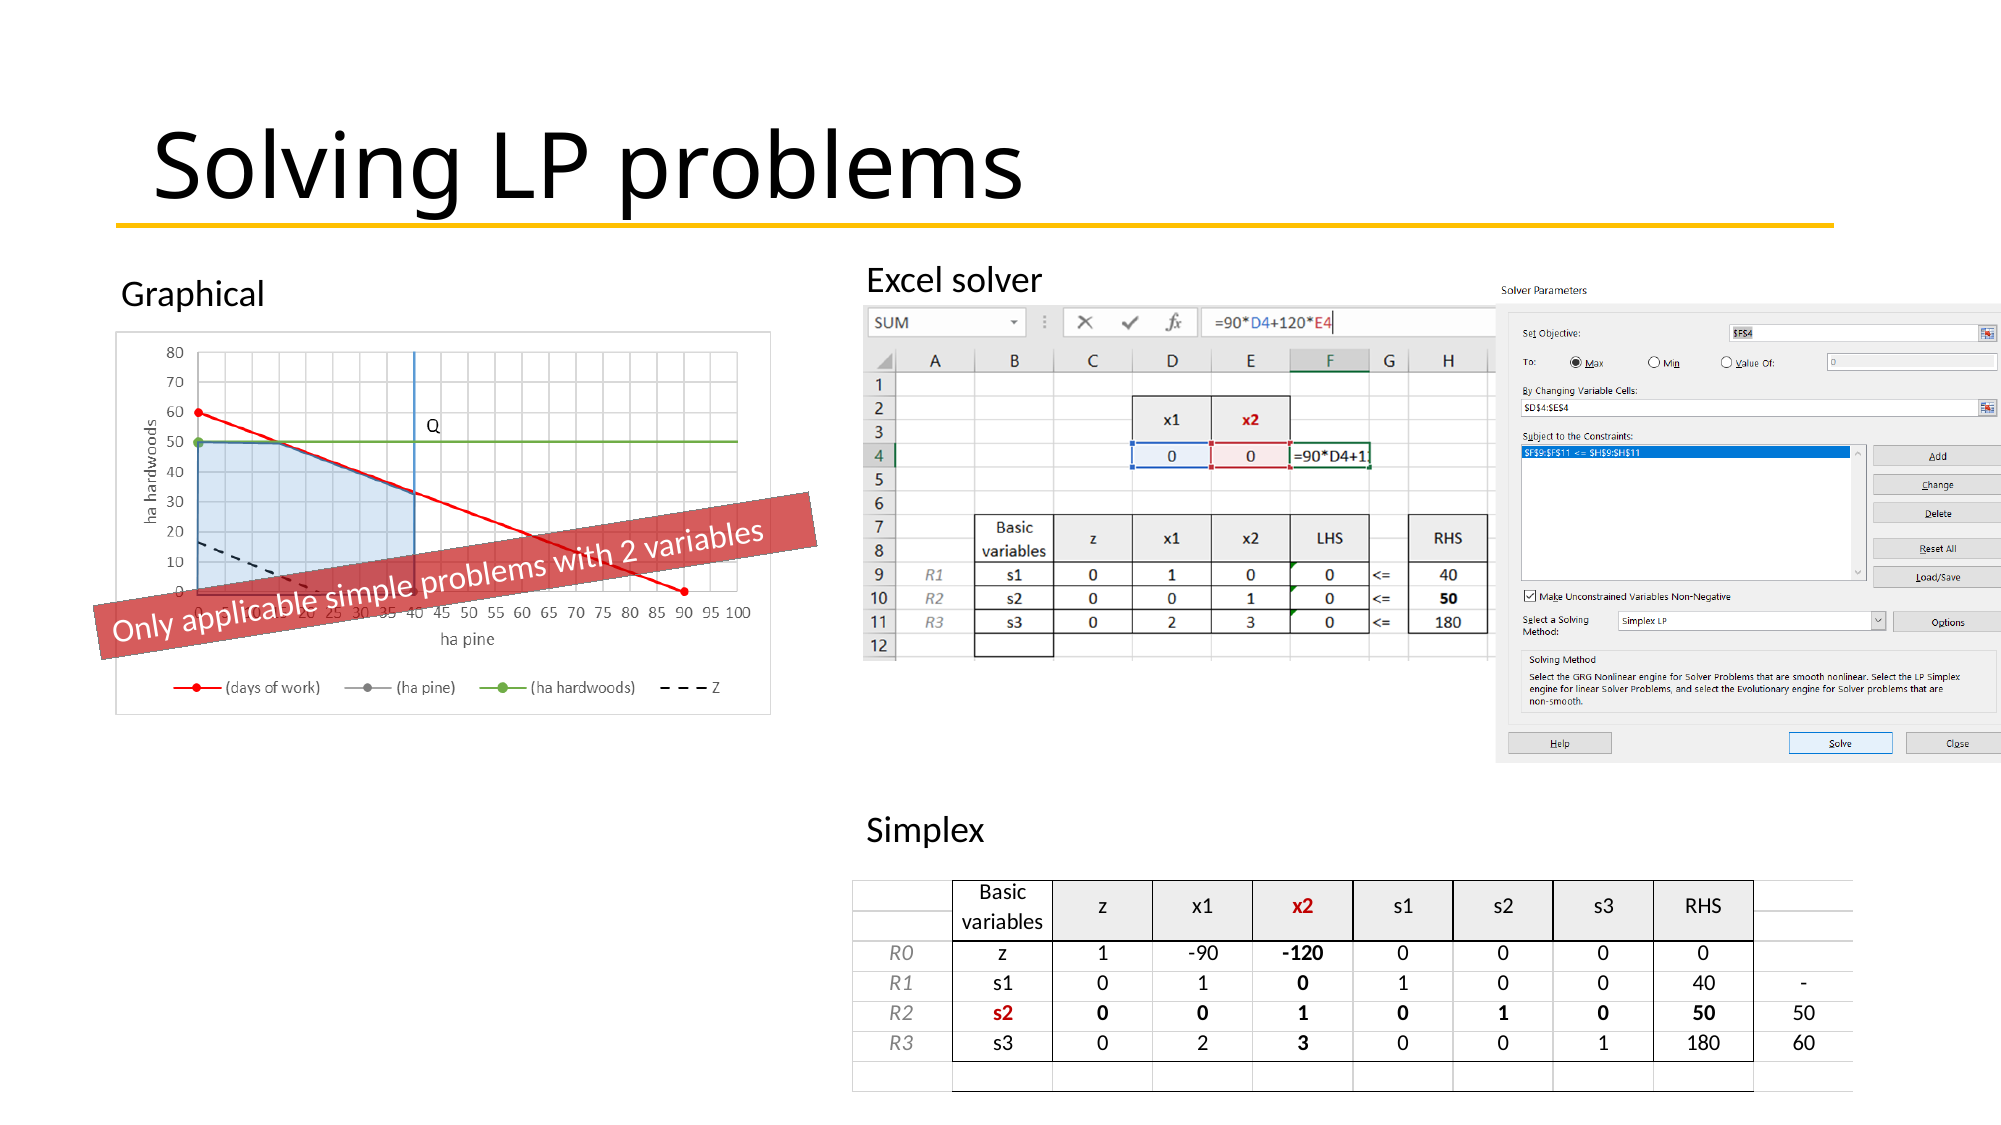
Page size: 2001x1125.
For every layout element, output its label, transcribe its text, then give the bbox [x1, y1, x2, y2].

text_box Only applicable simple problems with 2 variables [771, 491, 818, 554]
text_box Solving LP problems [137, 59, 1863, 278]
picture [851, 880, 1855, 1093]
text_box Excel solver [851, 247, 1146, 308]
text_box Only applicable simple problems with 2 variables [93, 602, 115, 660]
text_box Simplex [851, 797, 1146, 858]
picture [115, 331, 771, 715]
text_box Graphical [106, 261, 400, 322]
picture [863, 284, 2001, 763]
